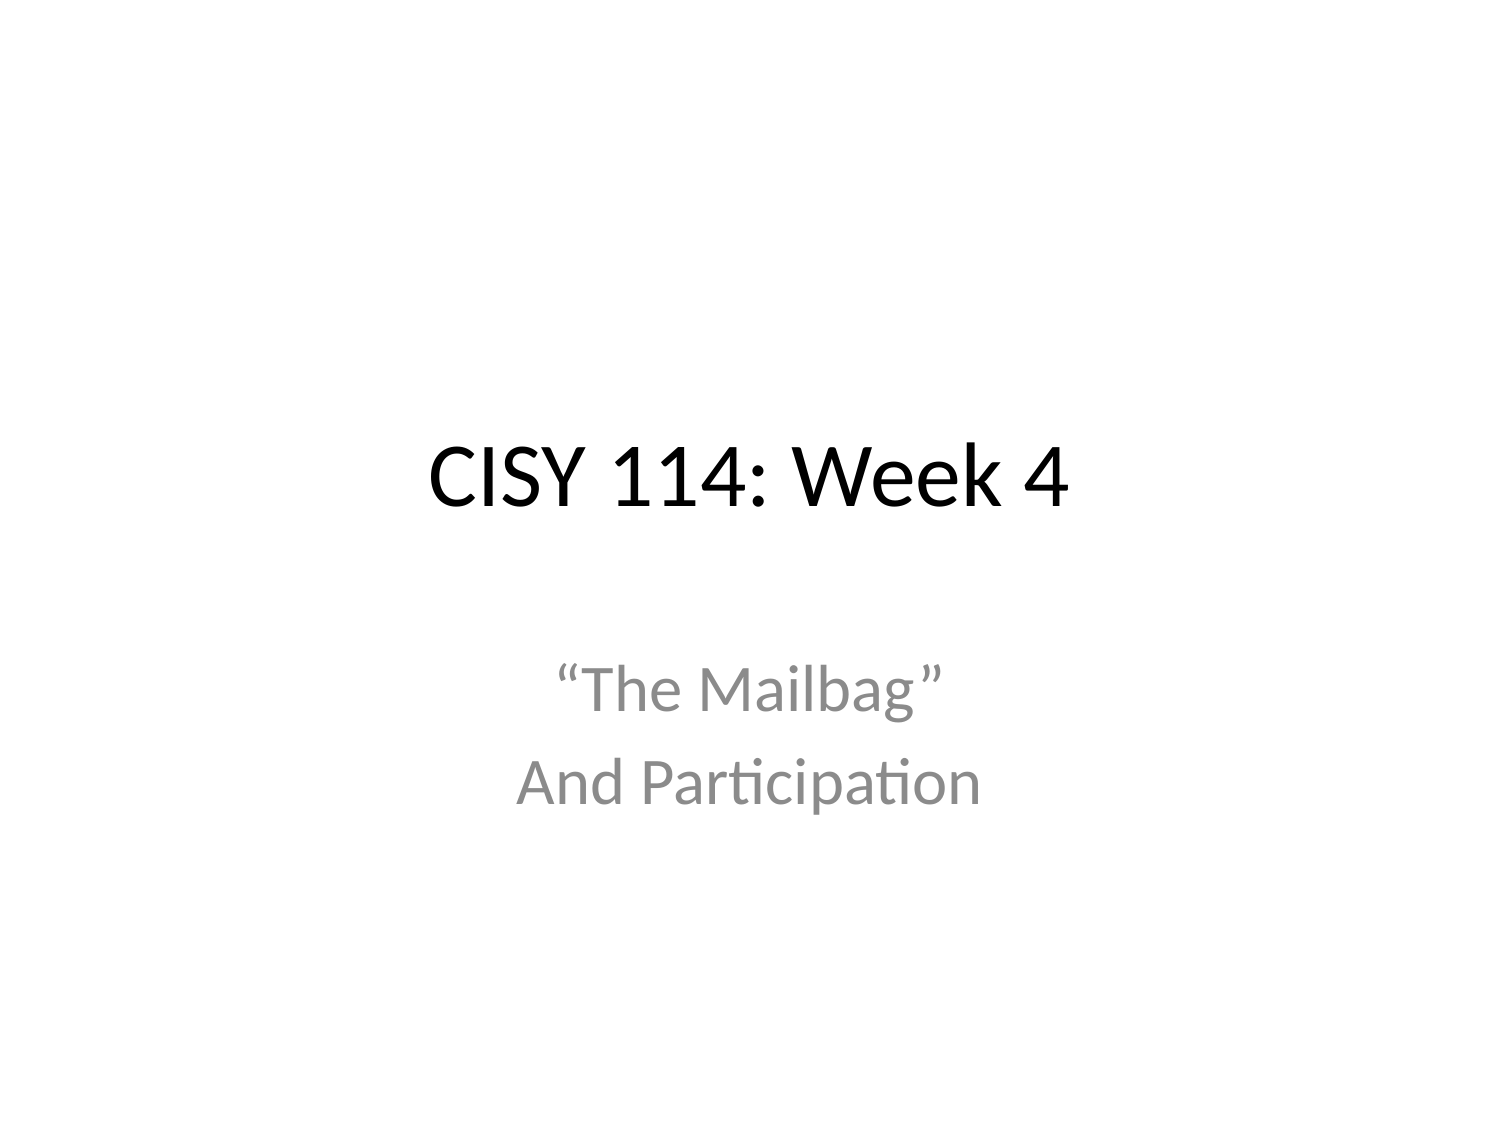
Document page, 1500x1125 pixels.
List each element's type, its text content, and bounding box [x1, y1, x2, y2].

subtitle “The Mailbag” And Participation [225, 637, 1275, 925]
title CISY 114: Week 4 [112, 349, 1388, 591]
